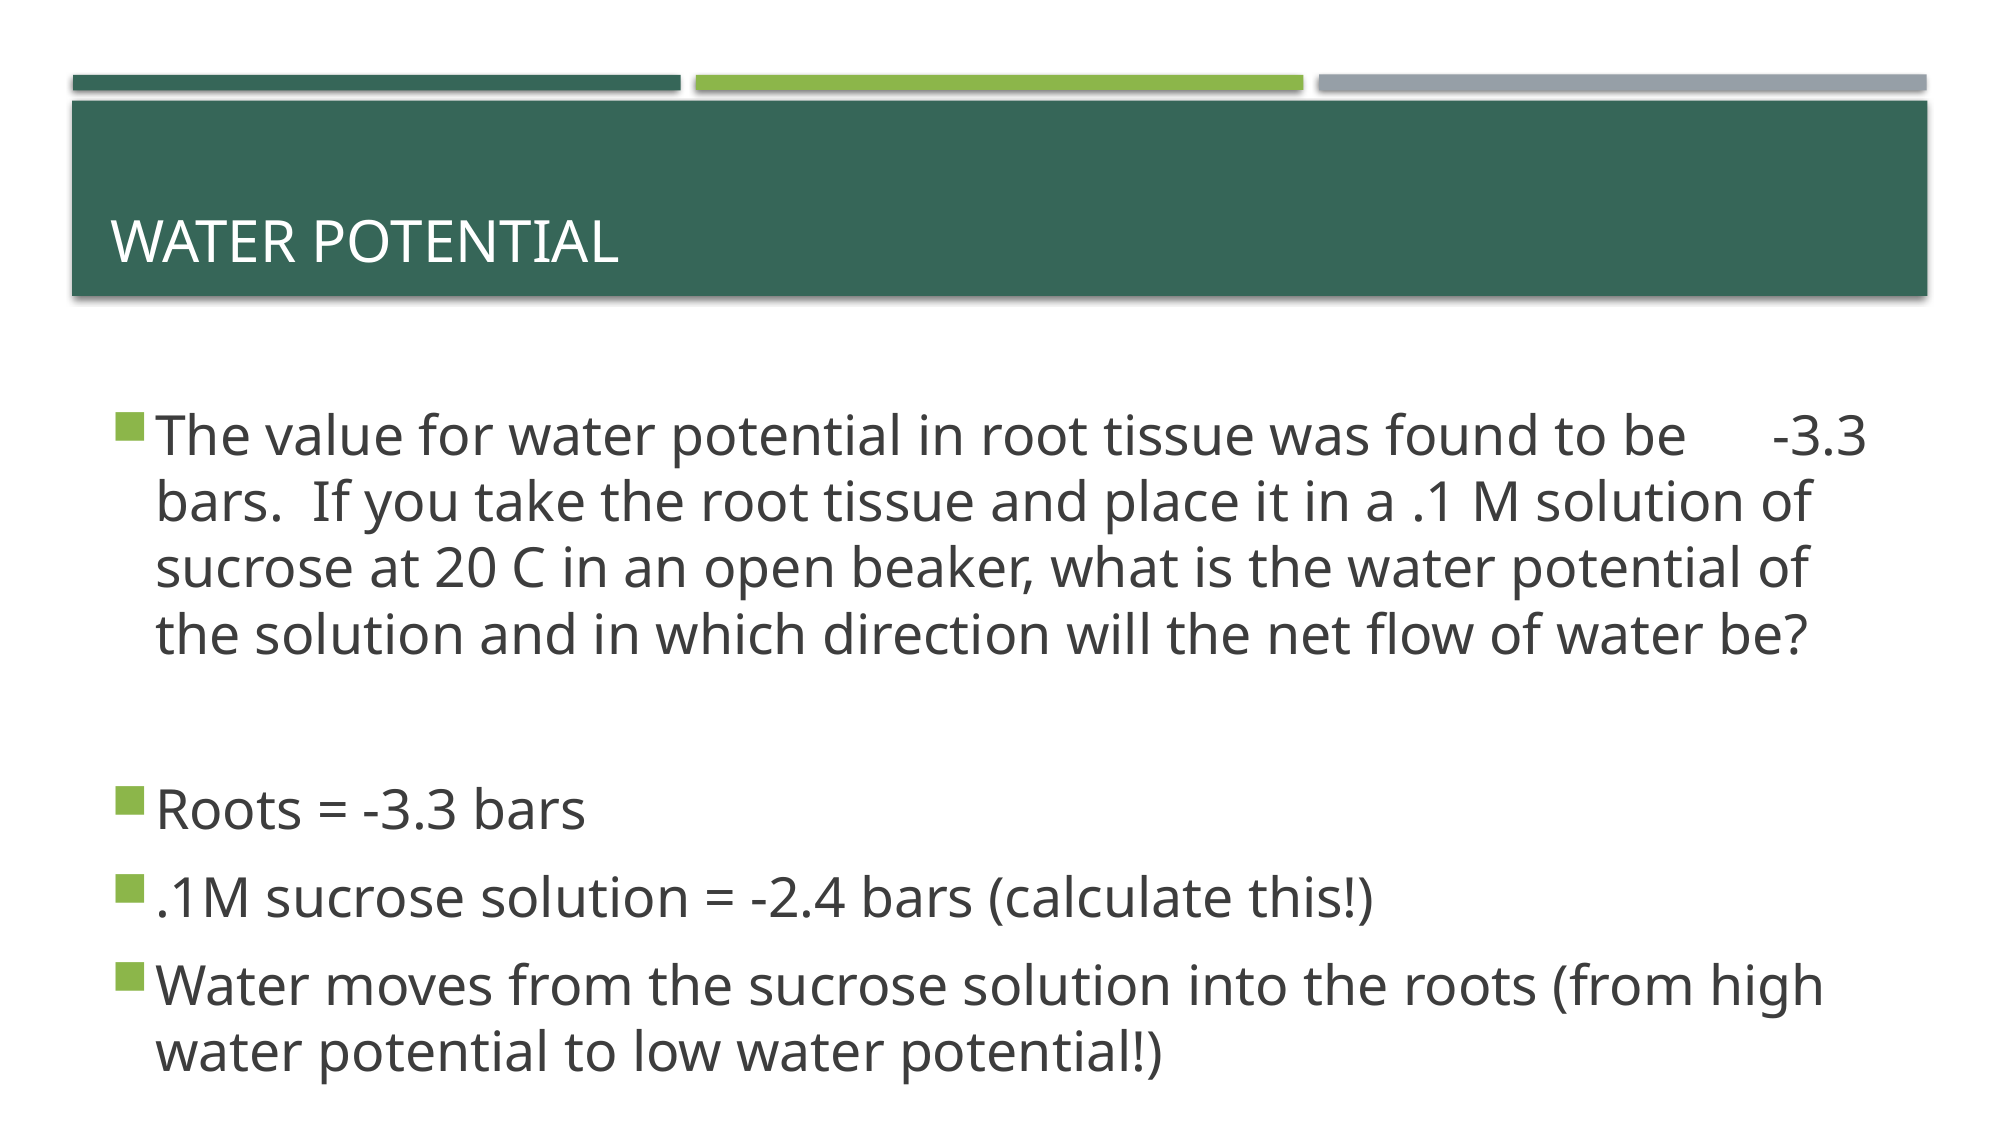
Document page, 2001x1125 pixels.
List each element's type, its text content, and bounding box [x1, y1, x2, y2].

title Water Potential [95, 115, 1905, 282]
list The value for water potential in root tissue was found to be -3.3 bars. If you take the root tissue and place it in a .1 M solution of sucrose at 20 C in an open beaker, what is the water potential of the solution and in which direction will the net flow of water be? Roots = -3.3 bars .1M sucrose solution = -2.4 bars (calculate this!) Water moves from the sucrose solution into the roots (from high water potential to low water potential!) [95, 357, 1905, 1125]
